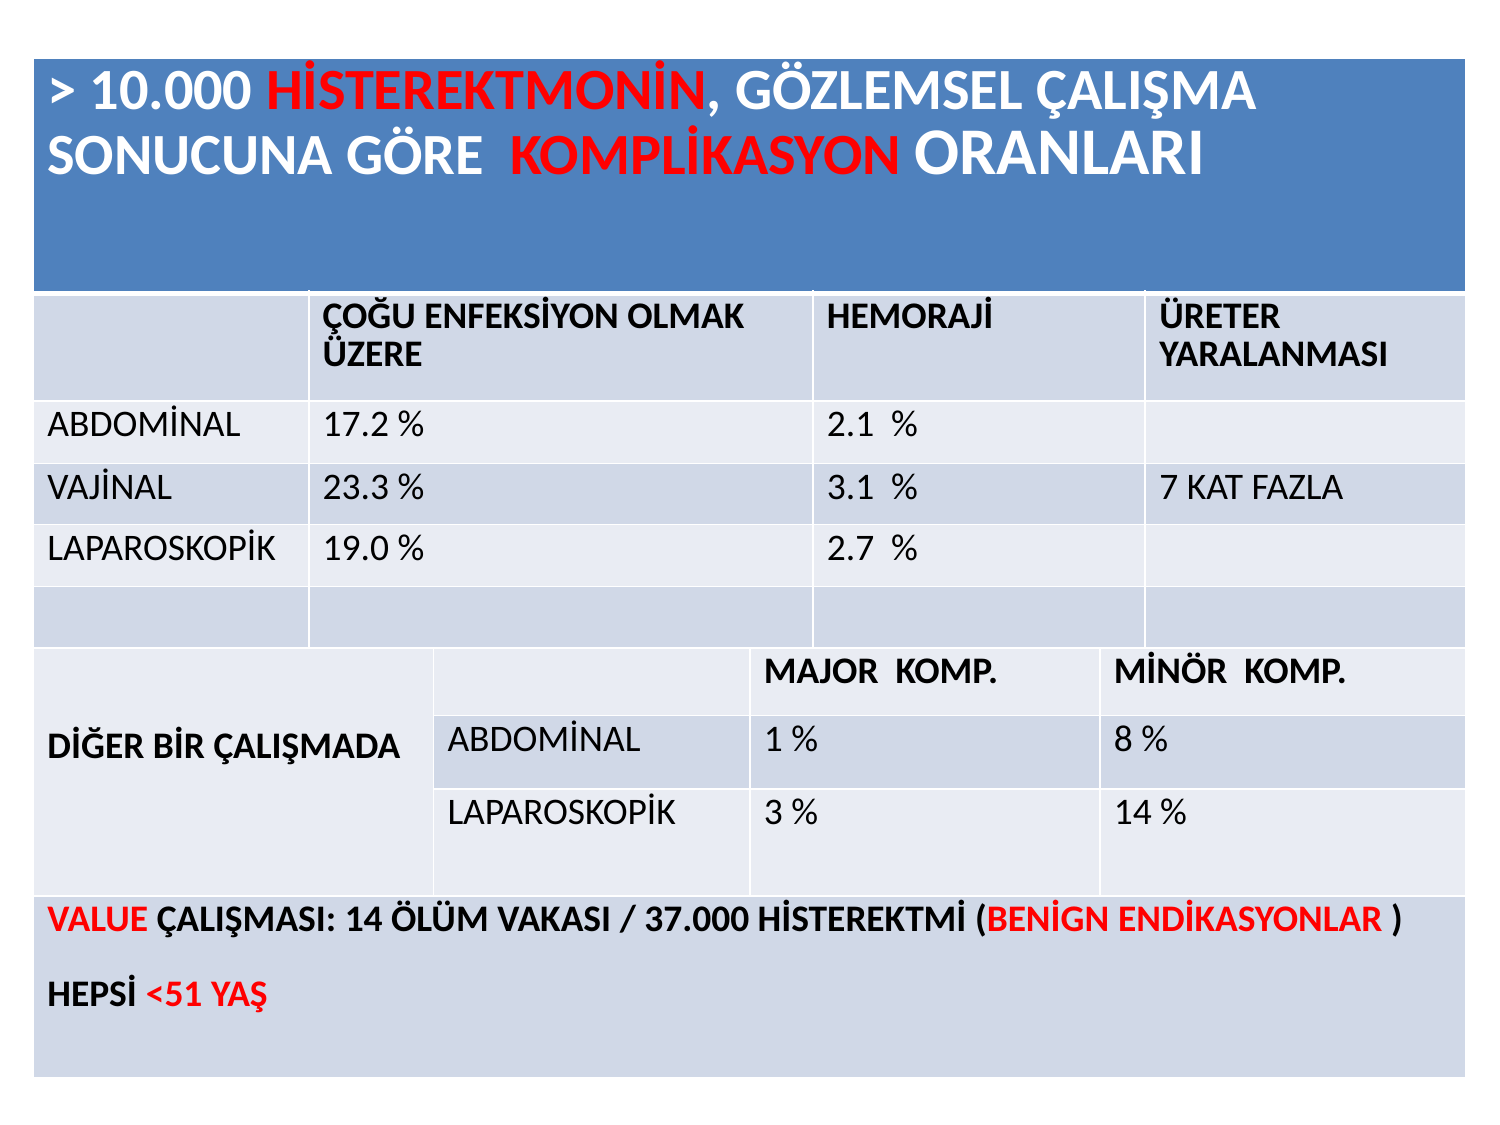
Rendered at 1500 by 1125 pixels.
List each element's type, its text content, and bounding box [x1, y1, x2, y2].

table_cell MAJOR KOMP. [751, 649, 1099, 715]
table_cell 2.7 % [814, 525, 1144, 586]
table_cell HEMORAJİ [814, 296, 1144, 400]
table_cell 2.1 % [814, 402, 1144, 463]
table_cell 1 % [751, 716, 1099, 788]
table_cell [310, 587, 812, 647]
table_cell [434, 649, 749, 715]
table_cell [814, 587, 1144, 647]
table_cell MİNÖR KOMP. [1101, 649, 1465, 715]
table_cell LAPAROSKOPİK [434, 790, 749, 895]
table_cell [34, 296, 308, 400]
table_cell ÜRETER YARALANMASI [1146, 296, 1465, 400]
table_cell [1146, 402, 1465, 463]
table_cell [34, 587, 308, 647]
table_cell VALUE ÇALIŞMASI: 14 ÖLÜM VAKASI / 37.000 HİSTEREKTMİ (BENİGN ENDİKASYONLAR ) HEPSİ <51 YAŞ [34, 897, 1465, 1077]
table_cell ABDOMİNAL [434, 716, 749, 788]
table_cell 7 KAT FAZLA [1146, 464, 1465, 524]
table_cell 17.2 % [310, 402, 812, 463]
table_cell VAJİNAL [34, 464, 308, 524]
table_cell 8 % [1101, 716, 1465, 788]
table_cell 23.3 % [310, 464, 812, 524]
table_cell LAPAROSKOPİK [34, 525, 308, 586]
table_cell 19.0 % [310, 525, 812, 586]
table_cell 3.1 % [814, 464, 1144, 524]
table_cell ABDOMİNAL [34, 402, 308, 463]
table_cell 14 % [1101, 790, 1465, 895]
table_cell [1146, 525, 1465, 586]
table_header > 10.000 HİSTEREKTMONİN, GÖZLEMSEL ÇALIŞMA SONUCUNA GÖRE KOMPLİKASYON ORANLARI [34, 59, 1465, 291]
table_cell DİĞER BİR ÇALIŞMADA [34, 649, 433, 895]
table_cell [1146, 587, 1465, 647]
table_cell 3 % [751, 790, 1099, 895]
table_cell ÇOĞU ENFEKSİYON OLMAK ÜZERE [310, 296, 812, 400]
